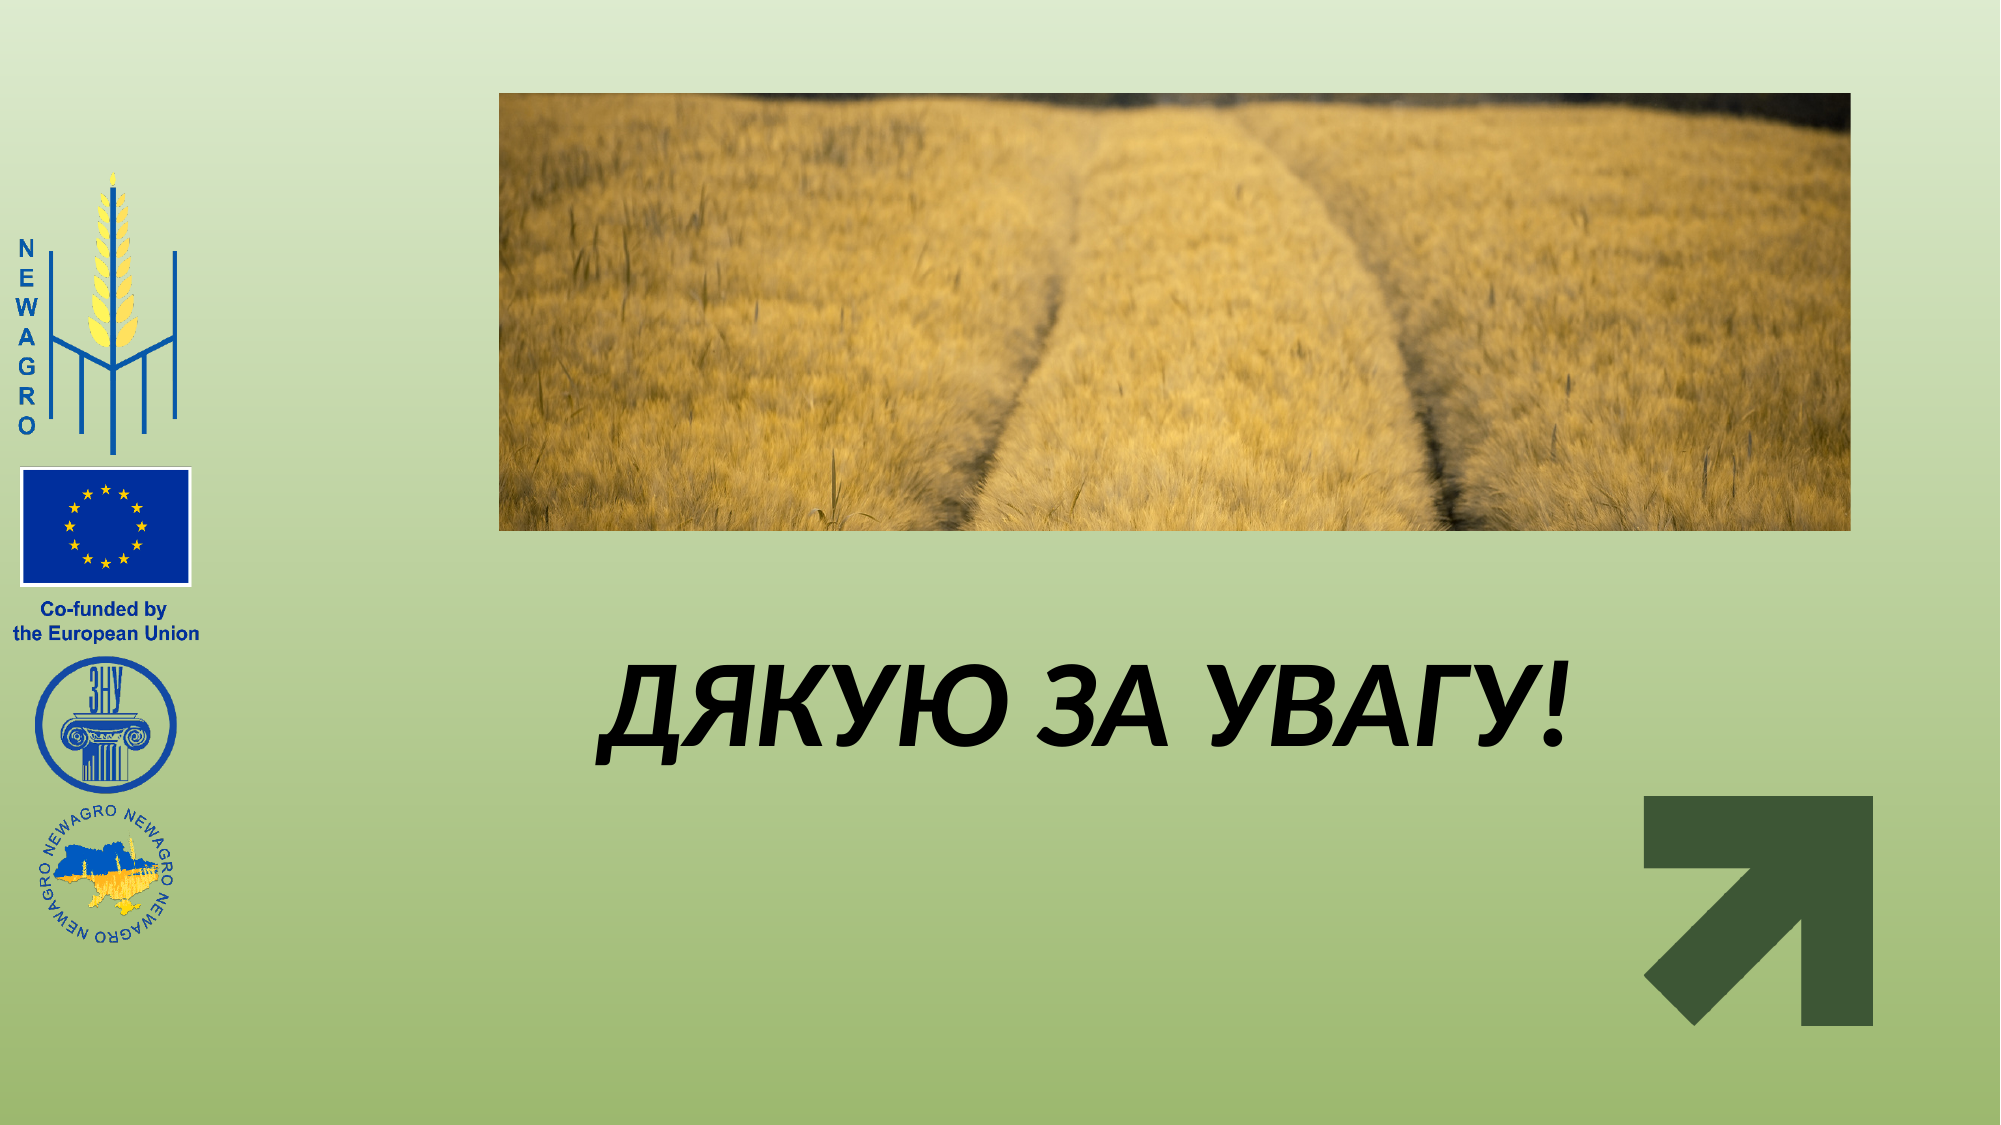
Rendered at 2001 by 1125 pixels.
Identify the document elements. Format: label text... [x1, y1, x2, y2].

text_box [498, 93, 1851, 531]
picture [0, 97, 211, 955]
text_box [1643, 796, 1873, 1026]
text_box ДЯКУЮ ЗА УВАГУ! [299, 613, 1875, 779]
